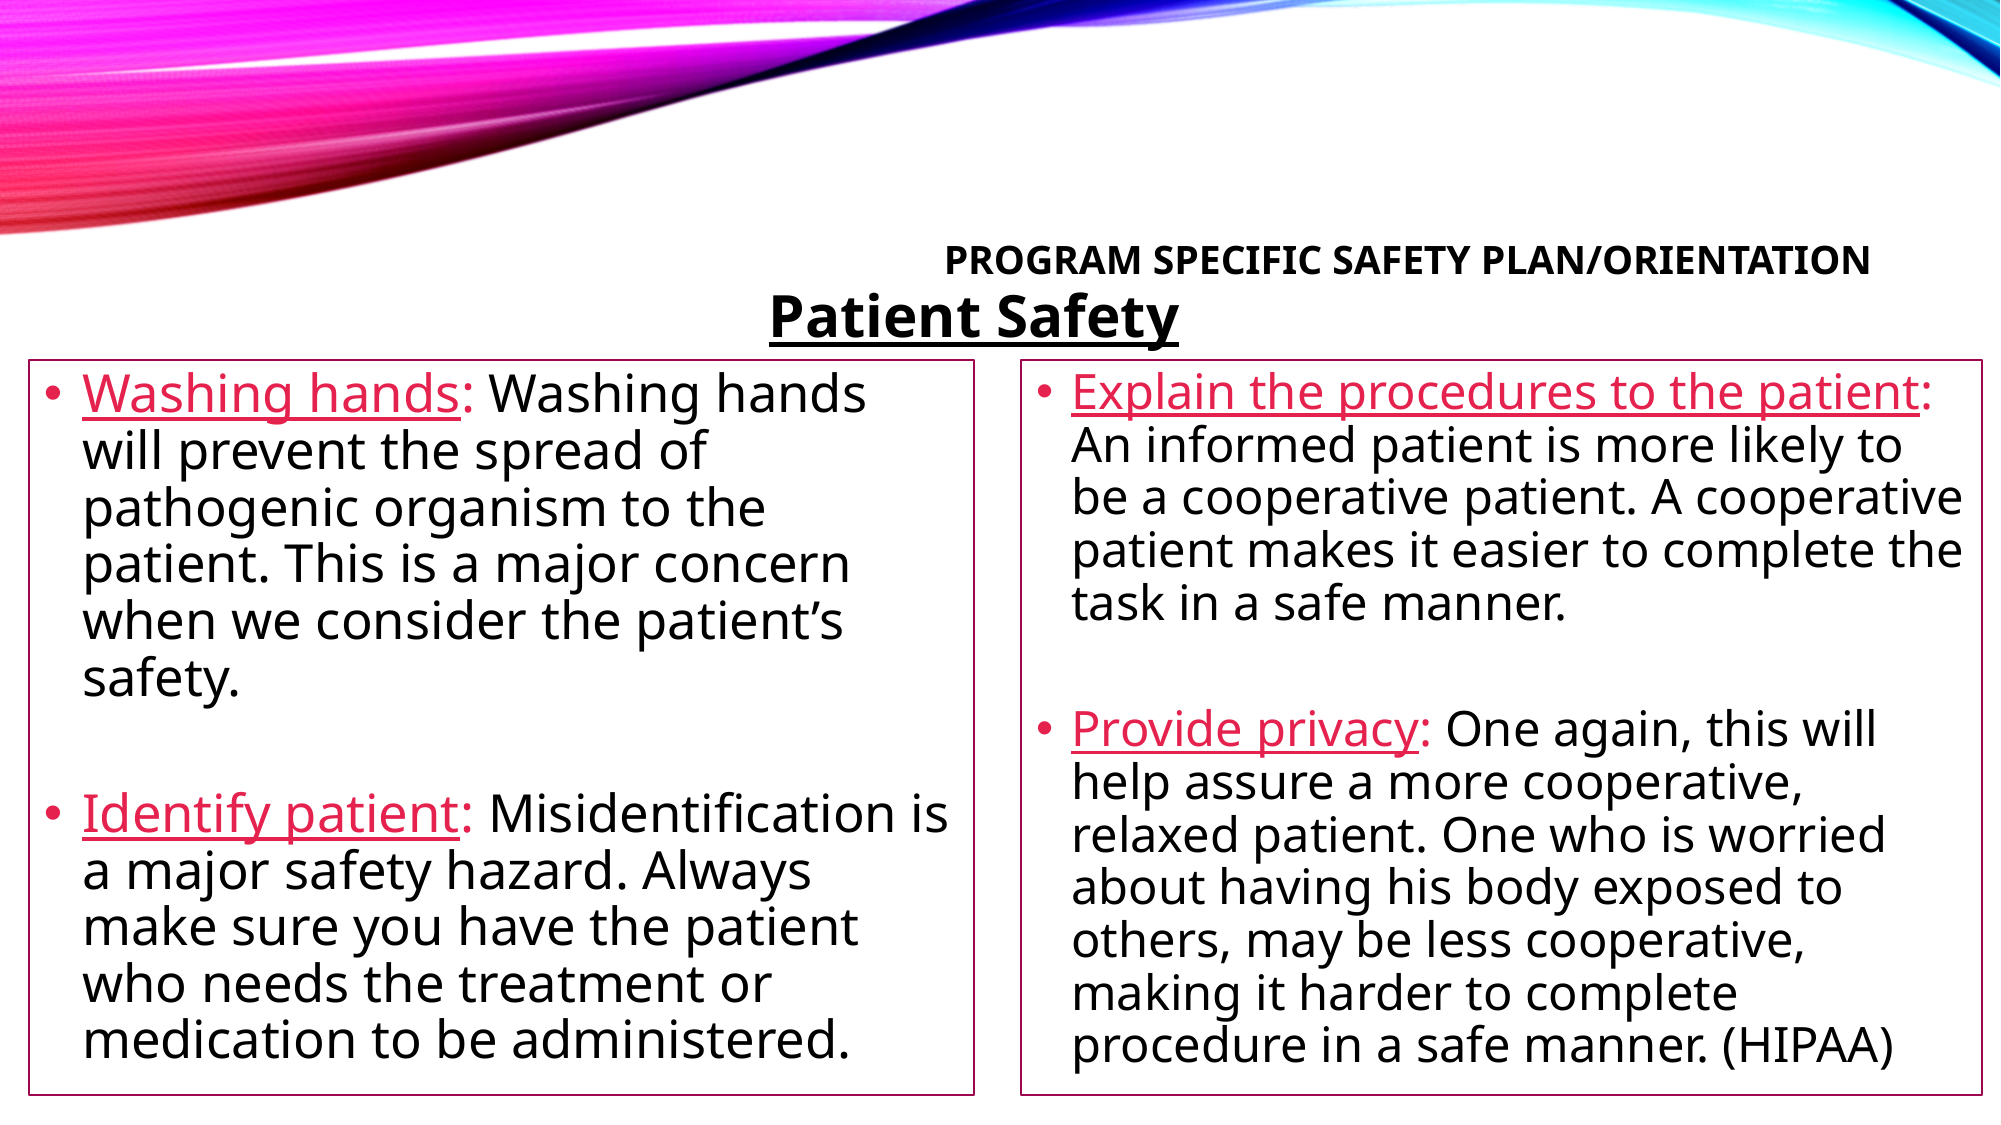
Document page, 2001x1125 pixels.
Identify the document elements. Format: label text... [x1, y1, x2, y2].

list Explain the procedures to the patient: An informed patient is more likely to be a cooperative patient. A cooperative patient makes it easier to complete the task in a safe manner. Provide privacy: One again, this will help assure a more cooperative, relaxed patient. One who is worried about having his body exposed to others, may be less cooperative, making it harder to complete procedure in a safe manner. (HIPAA) [1020, 359, 1983, 1096]
text_box Patient Safety [753, 271, 2000, 402]
picture [1910, 0, 2000, 45]
title Program Specific Safety Plan/Orientation [0, 232, 1888, 338]
picture [1890, 0, 2000, 75]
picture [0, 0, 2000, 237]
list Washing hands: Washing hands will prevent the spread of pathogenic organism to the patient. This is a major concern when we consider the patient’s safety. Identify patient: Misidentification is a major safety hazard. Always make sure you have the patient who needs the treatment or medication to be administered. [28, 359, 975, 1096]
